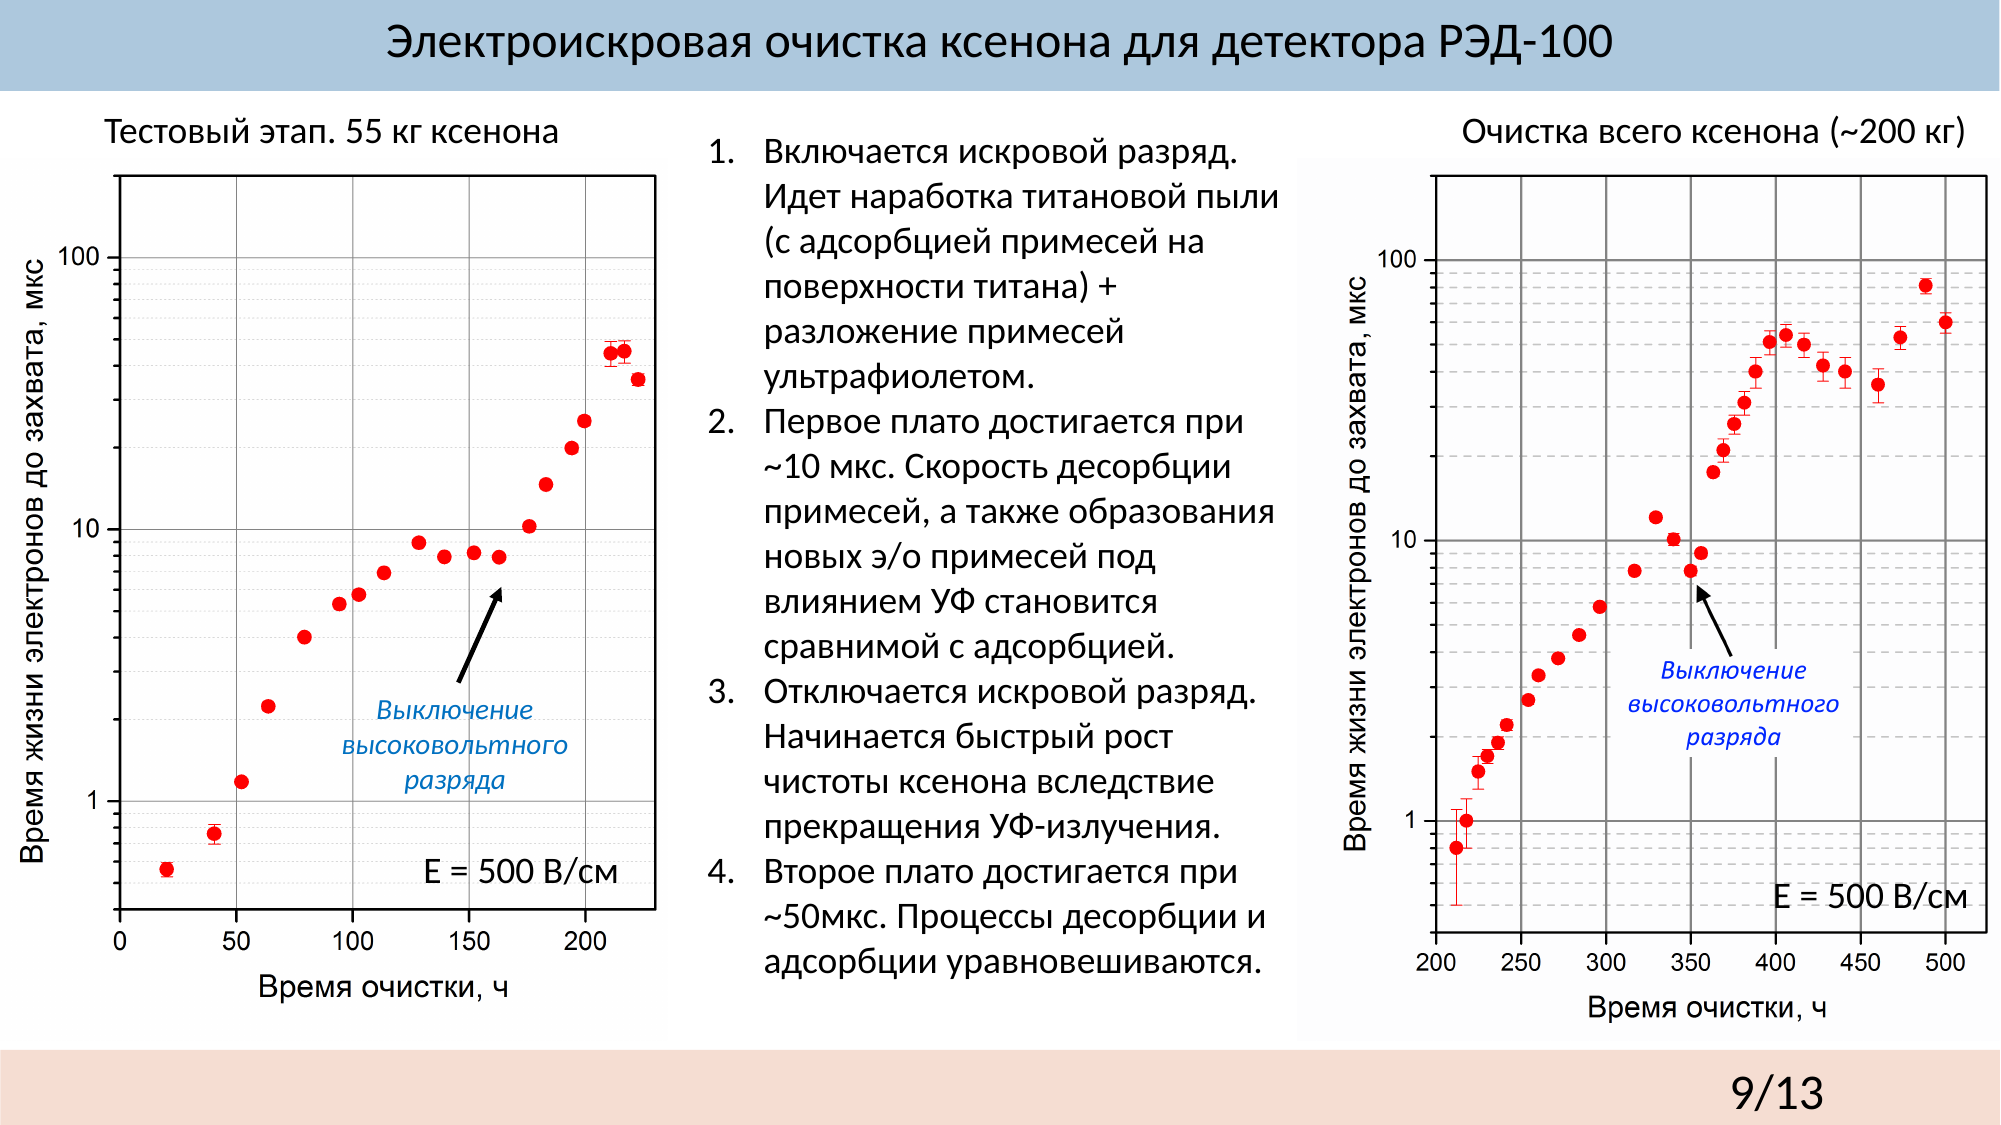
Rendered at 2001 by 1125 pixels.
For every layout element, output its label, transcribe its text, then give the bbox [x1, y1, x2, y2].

picture [1297, 158, 2000, 1042]
text_box Очистка всего ксенона (~200 кг) [1447, 98, 1982, 155]
text_box Включается искровой разряд. Идет наработка титановой пыли (с адсорбцией примесей на поверхности титана) + разложение примесей ультрафиолетом. Первое плато достигается при ~10 мкс. Скорость десорбции примесей, а также образования новых э/о примесей под влиянием УФ становится сравнимой с адсорбцией. Отключается искровой разряд. Начинается быстрый рост чистоты ксенона вследствие прекращения УФ-излучения. Второе плато достигается при ~50мкс. Процессы десорбции и адсорбции уравновешиваются. [692, 118, 1307, 989]
slide_number 9/13 [1624, 1059, 1840, 1120]
picture [0, 158, 668, 1042]
text_box Электроискровая очистка ксенона для детектора РЭД-100 [0, 0, 2000, 75]
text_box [325, 586, 585, 805]
text_box Тестовый этап. 55 кг ксенона [89, 98, 576, 155]
